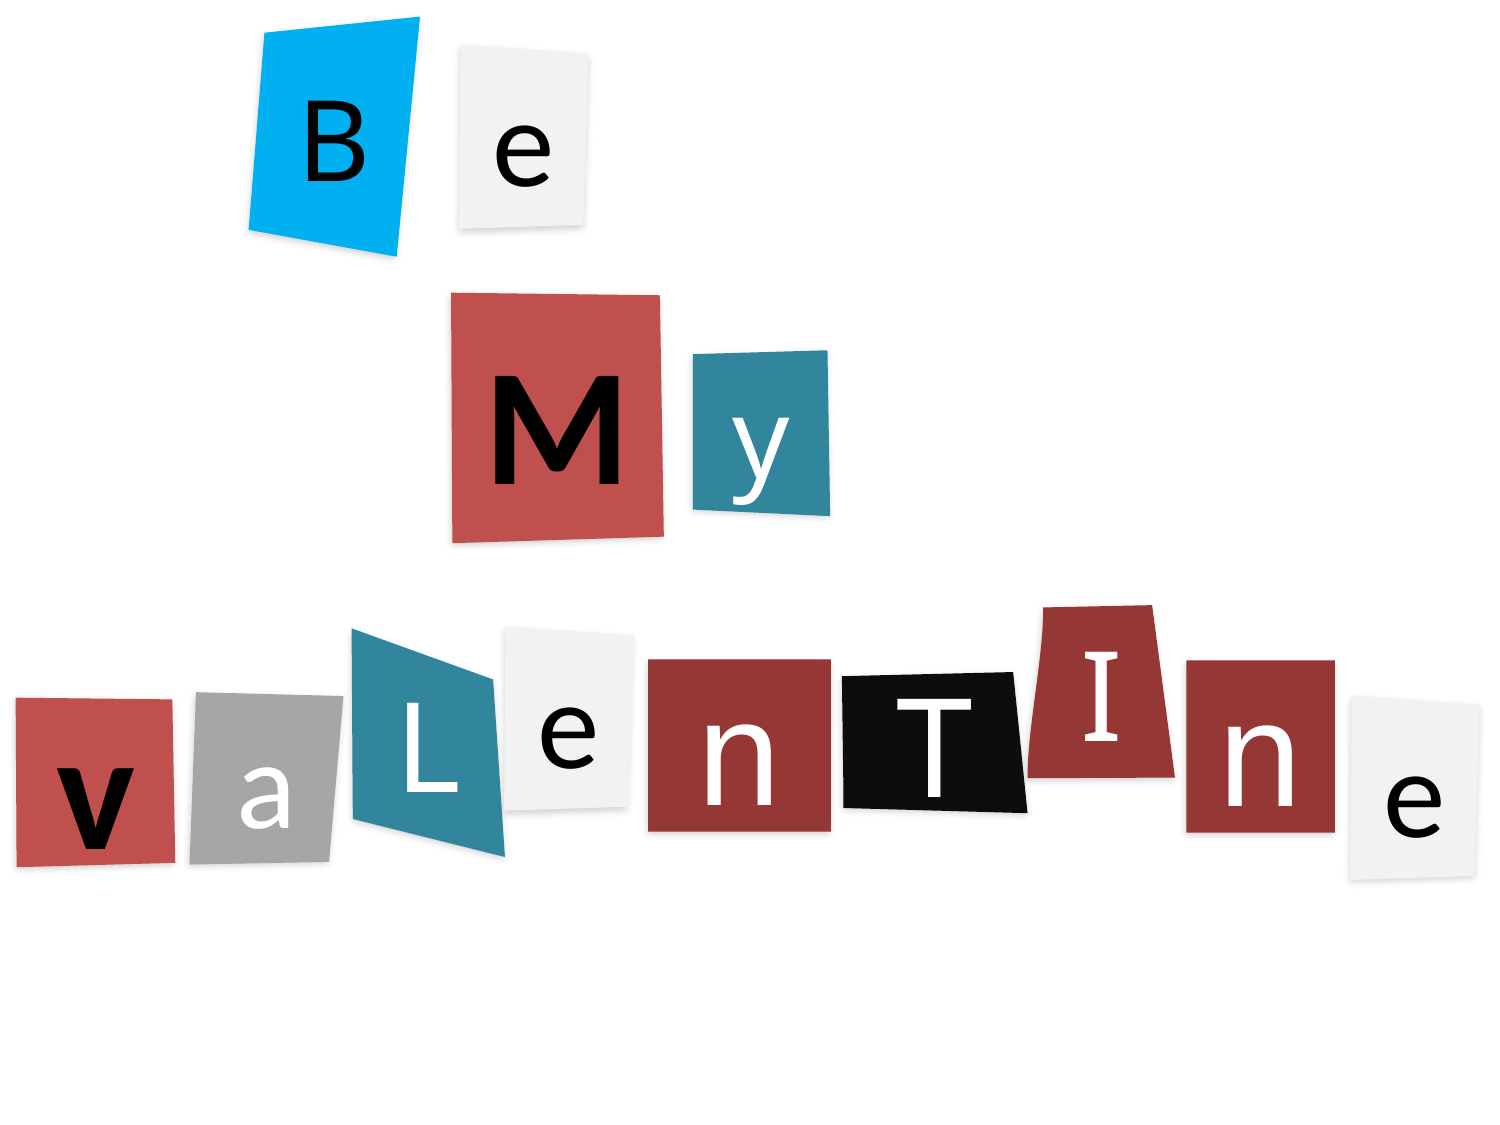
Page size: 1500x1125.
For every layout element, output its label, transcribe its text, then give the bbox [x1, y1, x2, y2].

text_box e [504, 627, 633, 810]
text_box M [451, 292, 664, 544]
text_box I [1027, 605, 1175, 779]
text_box v [15, 697, 176, 868]
text_box L [351, 628, 505, 858]
text_box n [1186, 660, 1335, 833]
text_box n [648, 659, 831, 832]
text_box y [692, 350, 831, 517]
text_box a [189, 692, 344, 865]
text_box e [459, 45, 588, 229]
text_box B [248, 16, 421, 257]
text_box T [841, 672, 1028, 814]
text_box e [1351, 696, 1479, 880]
